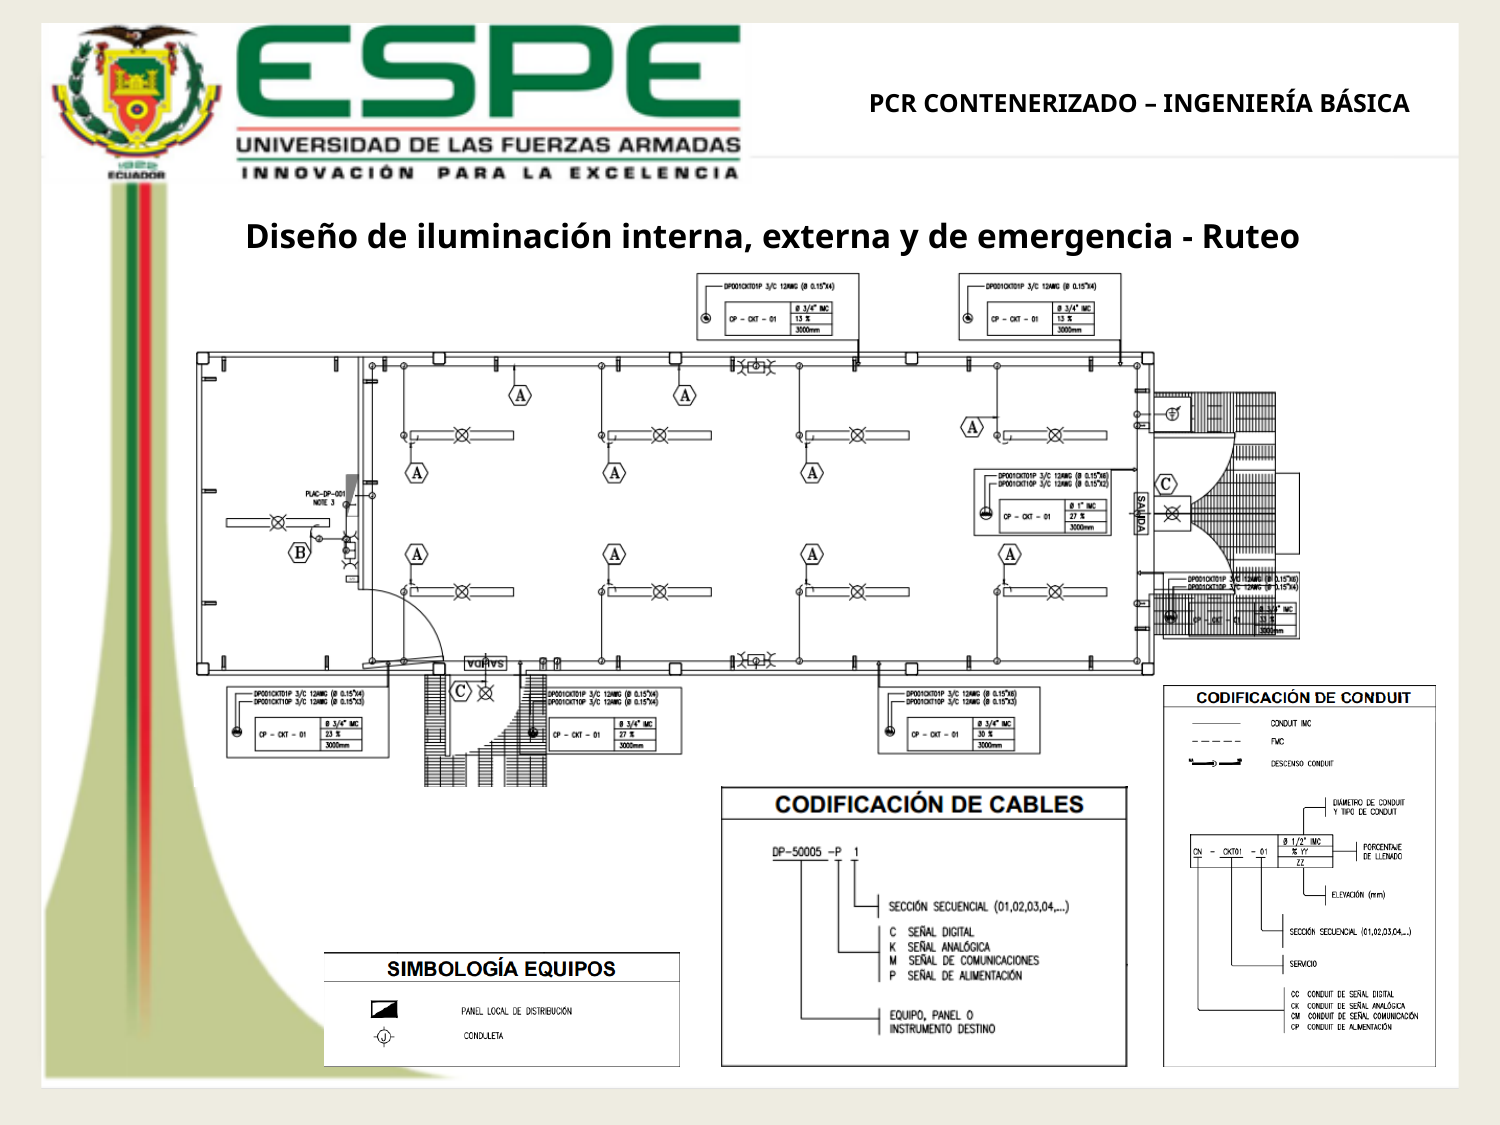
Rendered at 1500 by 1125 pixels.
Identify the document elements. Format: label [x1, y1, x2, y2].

picture [41, 22, 1459, 1089]
